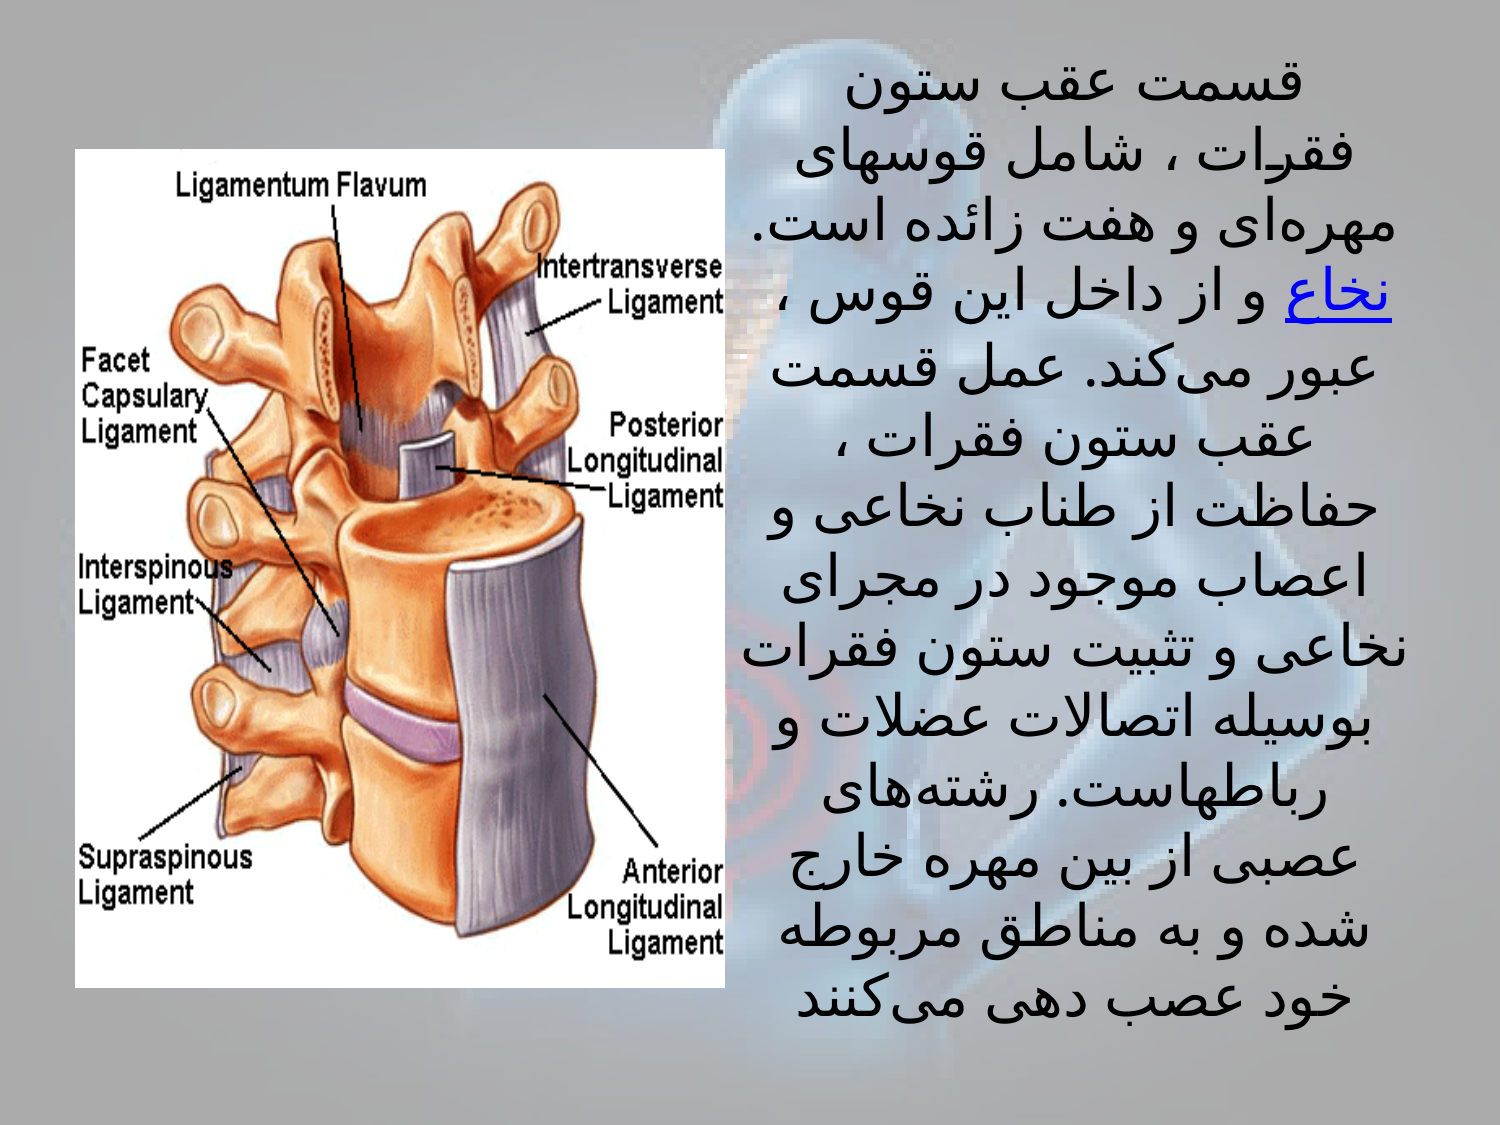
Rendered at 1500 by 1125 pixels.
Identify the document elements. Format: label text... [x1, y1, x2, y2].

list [74, 149, 726, 988]
title قسمت عقب ستون فقرات ، شامل قوسهای مهره‌ای و هفت زائده است. و از داخل این قوس ، نخاع عبور می‌کند. عمل قسمت عقب ستون فقرات ، حفاظت از طناب نخاعی و اعصاب موجود در مجرای نخاعی و تثبیت ستون فقرات بوسیله اتصالات عضلات و رباطهاست. رشته‌های عصبی از بین مهره خارج شده و به مناطق مربوطه خود عصب دهی می‌کنند [725, 45, 1425, 1025]
